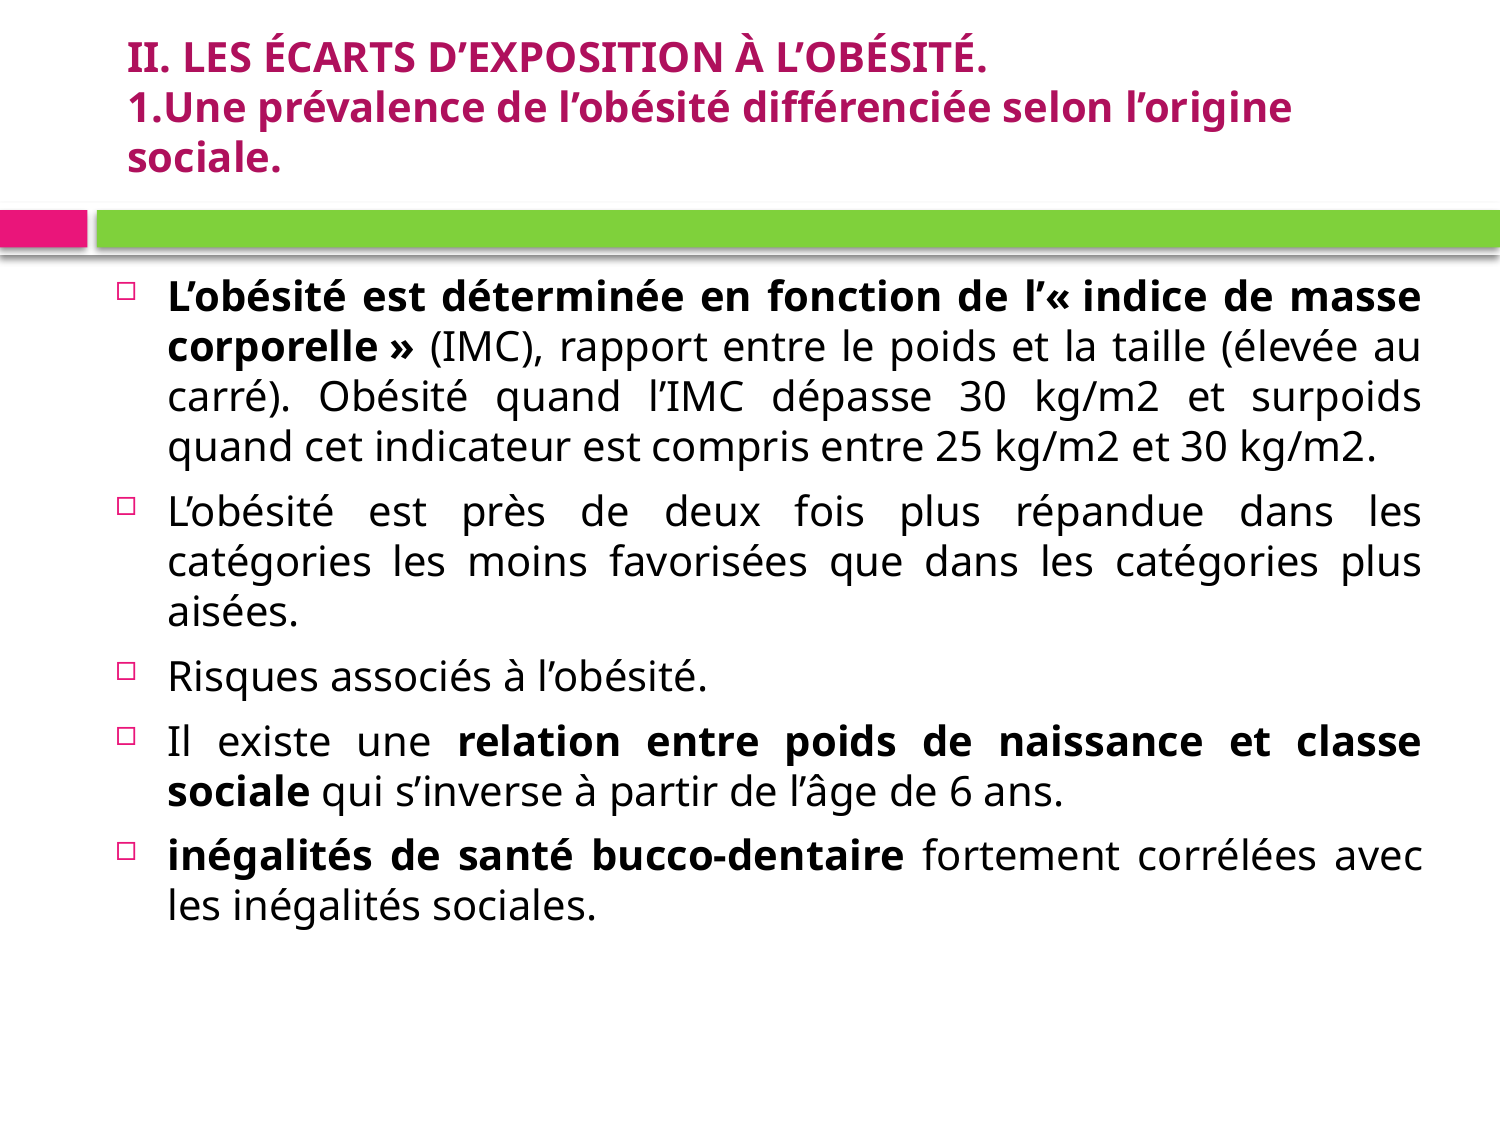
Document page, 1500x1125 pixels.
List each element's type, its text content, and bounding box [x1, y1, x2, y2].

title II. LES ÉCARTS D’EXPOSITION À L’OBÉSITÉ. 1.Une prévalence de l’obésité différenciée selon l’origine sociale. [112, 24, 1450, 188]
list L’obésité est déterminée en fonction de l’« indice de masse corporelle » (IMC), rapport entre le poids et la taille (élevée au carré). Obésité quand l’IMC dépasse 30 kg/m2 et surpoids quand cet indicateur est compris entre 25 kg/m2 et 30 kg/m2. L’obésité est près de deux fois plus répandue dans les catégories les moins favorisées que dans les catégories plus aisées. Risques associés à l’obésité. Il existe une relation entre poids de naissance et classe sociale qui s’inverse à partir de l’âge de 6 ans. inégalités de santé bucco-dentaire fortement corrélées avec les inégalités sociales. [100, 262, 1438, 1000]
